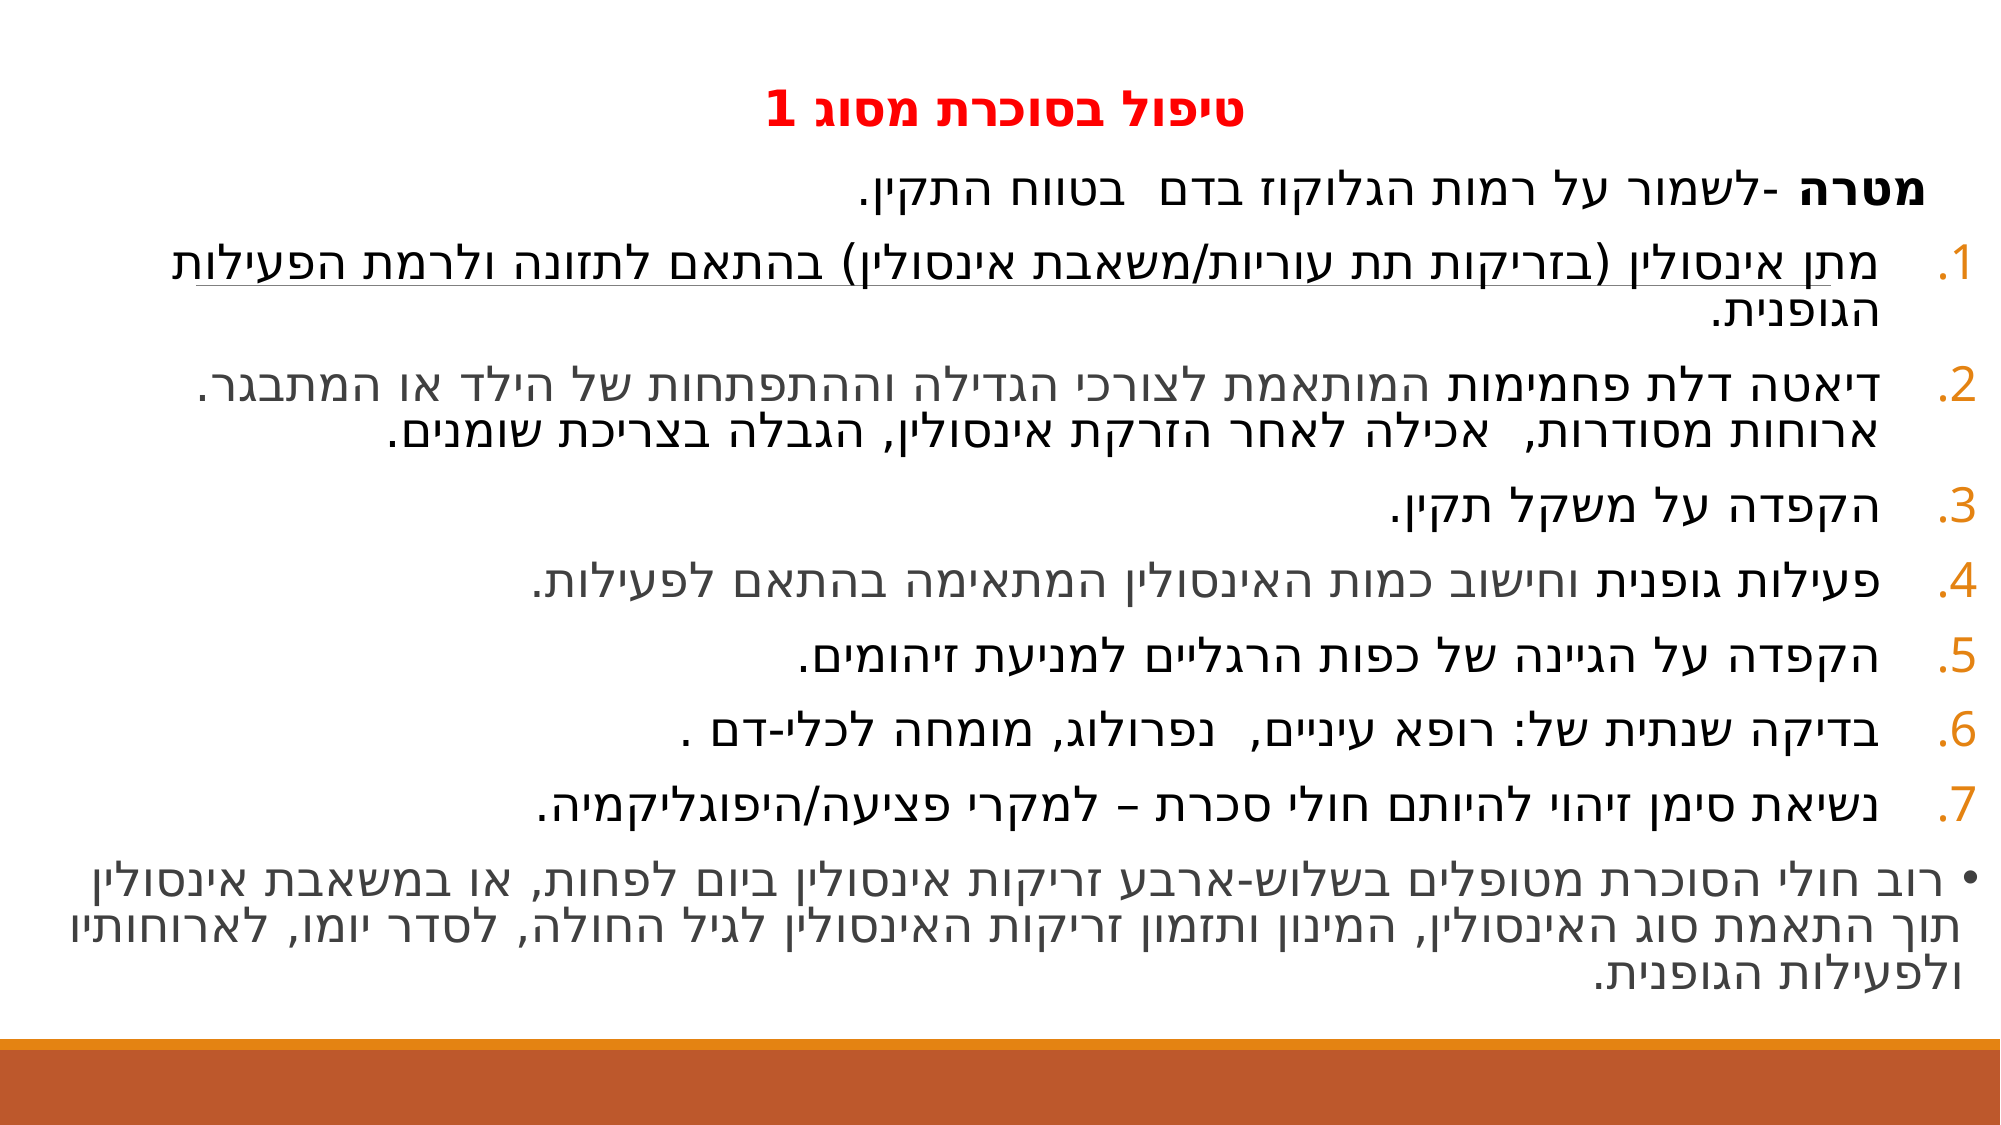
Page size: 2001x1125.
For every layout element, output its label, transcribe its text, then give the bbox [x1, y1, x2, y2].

list מטרה -לשמור על רמות הגלוקוז בדם בטווח התקין. מתן אינסולין (בזריקות תת עוריות/משאבת אינסולין) בהתאם לתזונה ולרמת הפעילות הגופנית. דיאטה דלת פחמימות המותאמת לצורכי הגדילה וההתפתחות של הילד או המתבגר. ארוחות מסודרות, אכילה לאחר הזרקת אינסולין, הגבלה בצריכת שומנים. הקפדה על משקל תקין. פעילות גופנית וחישוב כמות האינסולין המתאימה בהתאם לפעילות. הקפדה על הגיינה של כפות הרגליים למניעת זיהומים. בדיקה שנתית של: רופא עיניים, נפרולוג, מומחה לכלי-דם . נשיאת סימן זיהוי להיותם חולי סכרת – למקרי פציעה/היפוגליקמיה. רוב חולי הסוכרת מטופלים בשלוש-ארבע זריקות אינסולין ביום לפחות, או במשאבת אינסולין תוך התאמת סוג האינסולין, המינון ותזמון זריקות האינסולין לגיל החולה, לסדר יומו, לארוחותיו ולפעילות הגופנית. [57, 160, 1979, 1008]
title טיפול בסוכרת מסוג 1 [180, 47, 1830, 145]
